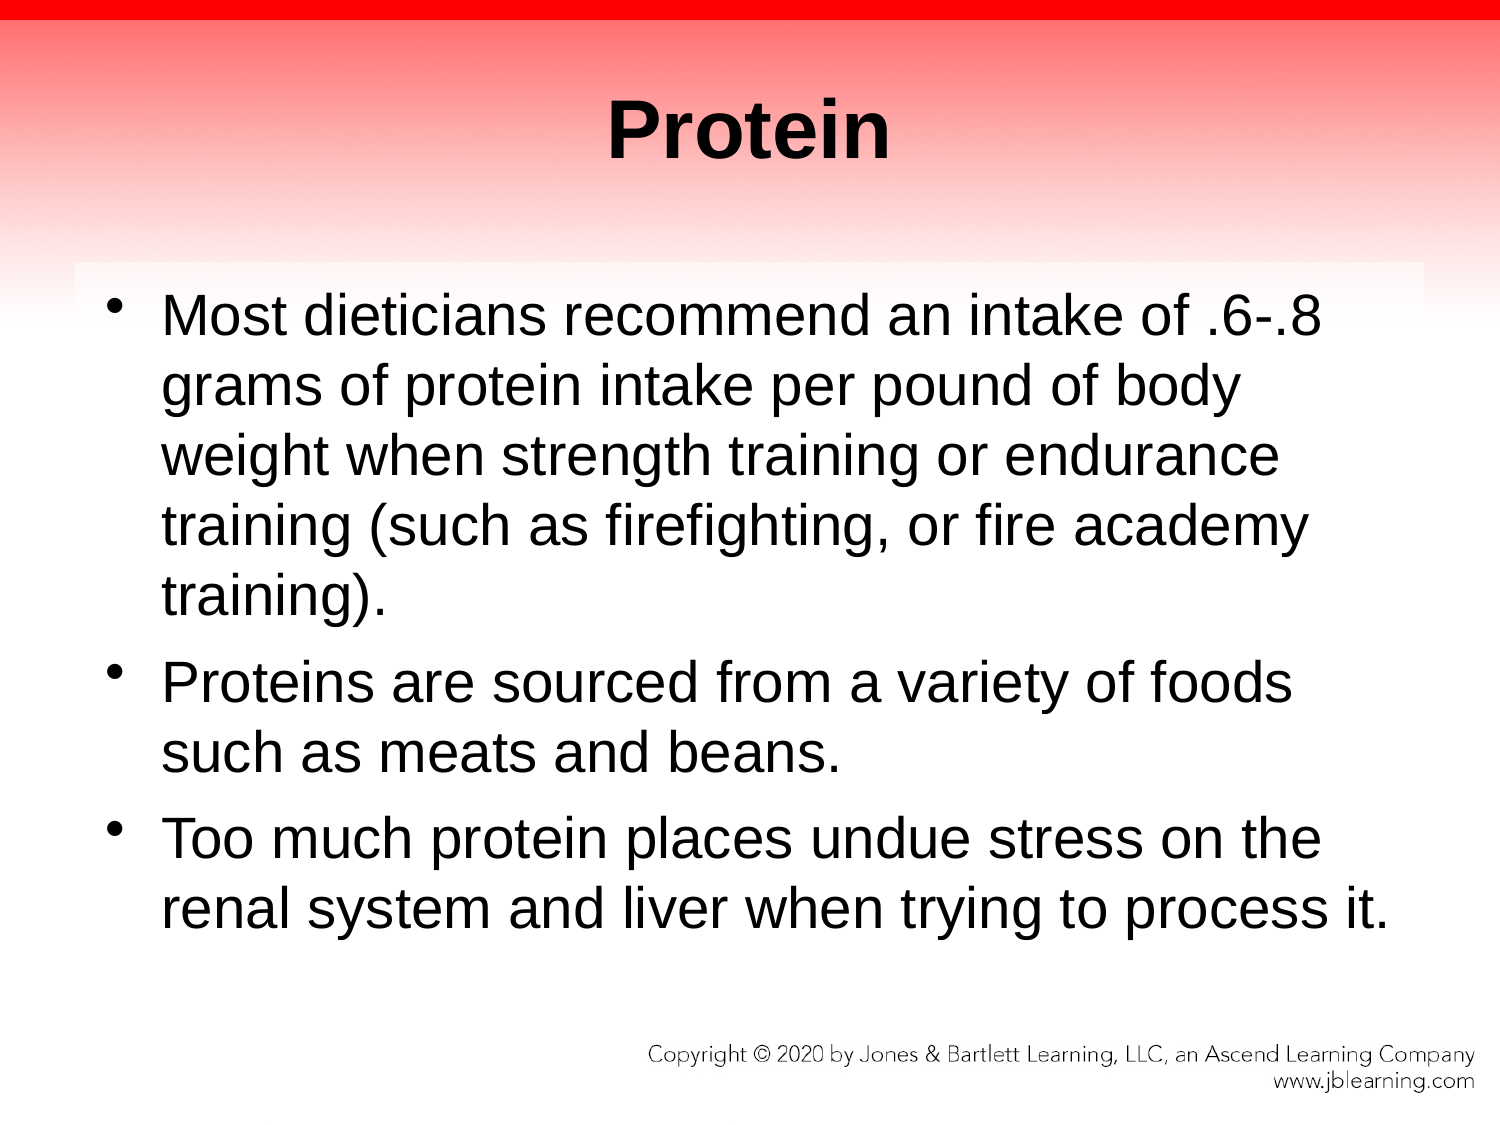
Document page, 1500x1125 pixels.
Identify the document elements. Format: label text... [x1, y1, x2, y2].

list Most dieticians recommend an intake of .6-.8 grams of protein intake per pound of body weight when strength training or endurance training (such as firefighting, or fire academy training). Proteins are sourced from a variety of foods such as meats and beans. Too much protein places undue stress on the renal system and liver when trying to process it. [75, 262, 1425, 1025]
title Protein [75, 37, 1425, 213]
picture [0, 0, 1500, 1125]
